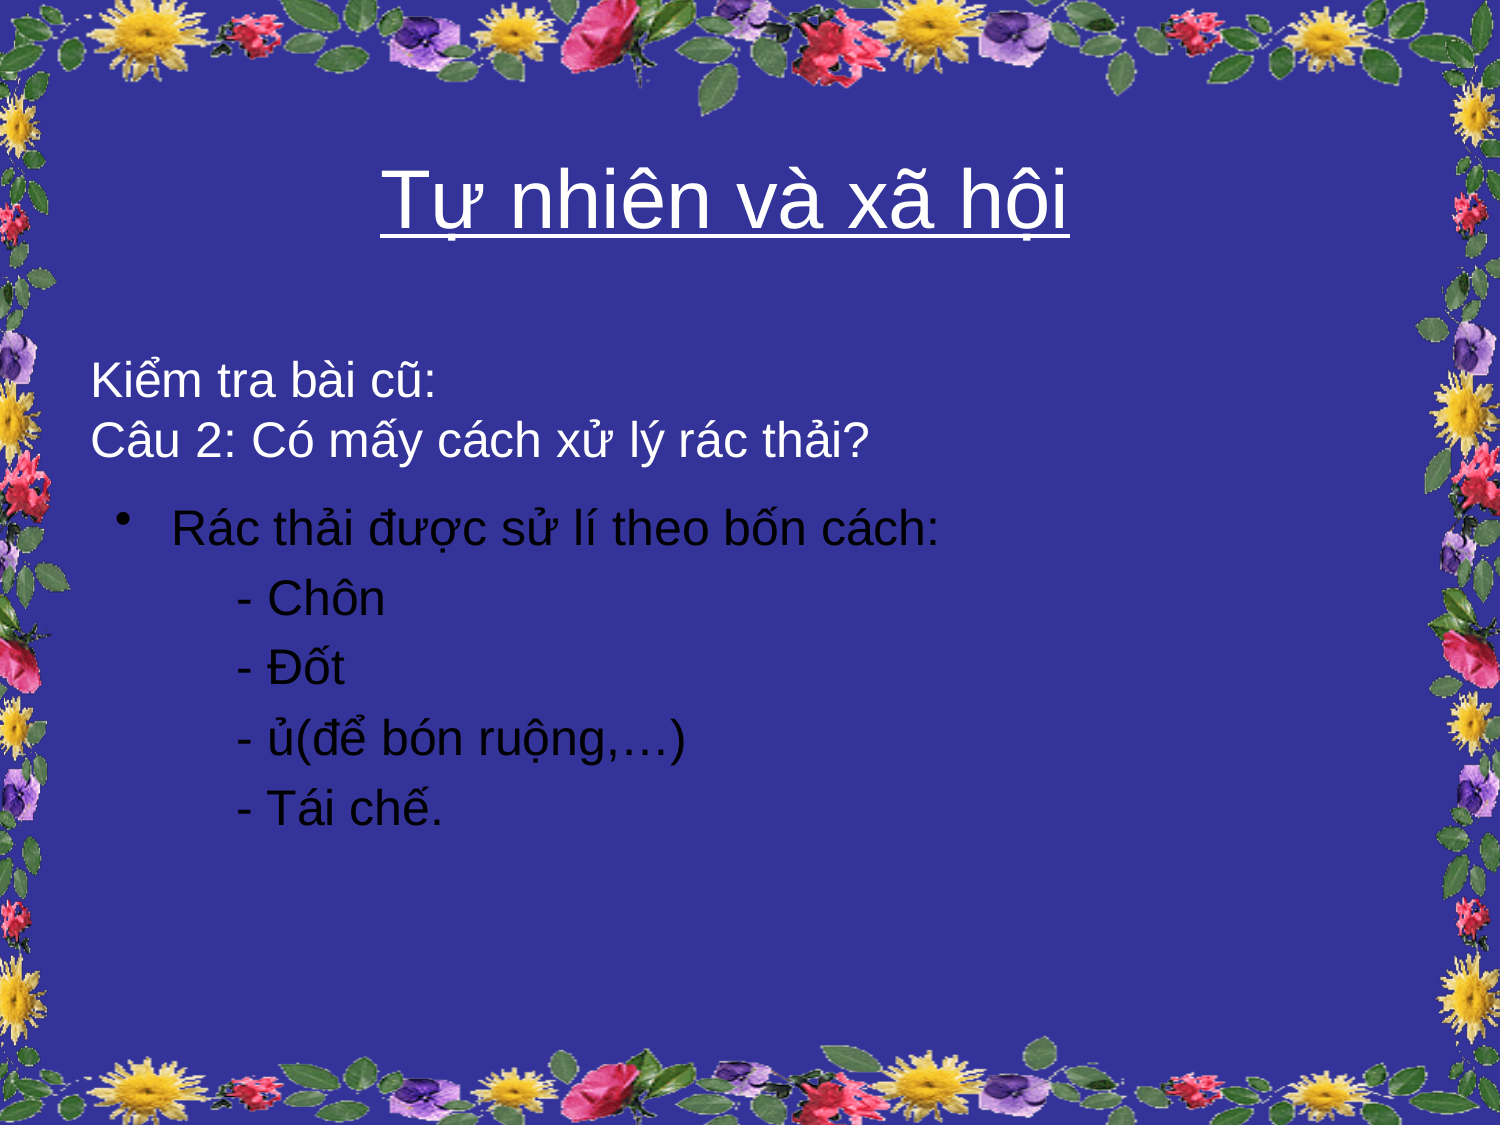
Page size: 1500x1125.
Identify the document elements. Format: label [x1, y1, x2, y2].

text_box [0, 0, 1500, 1125]
